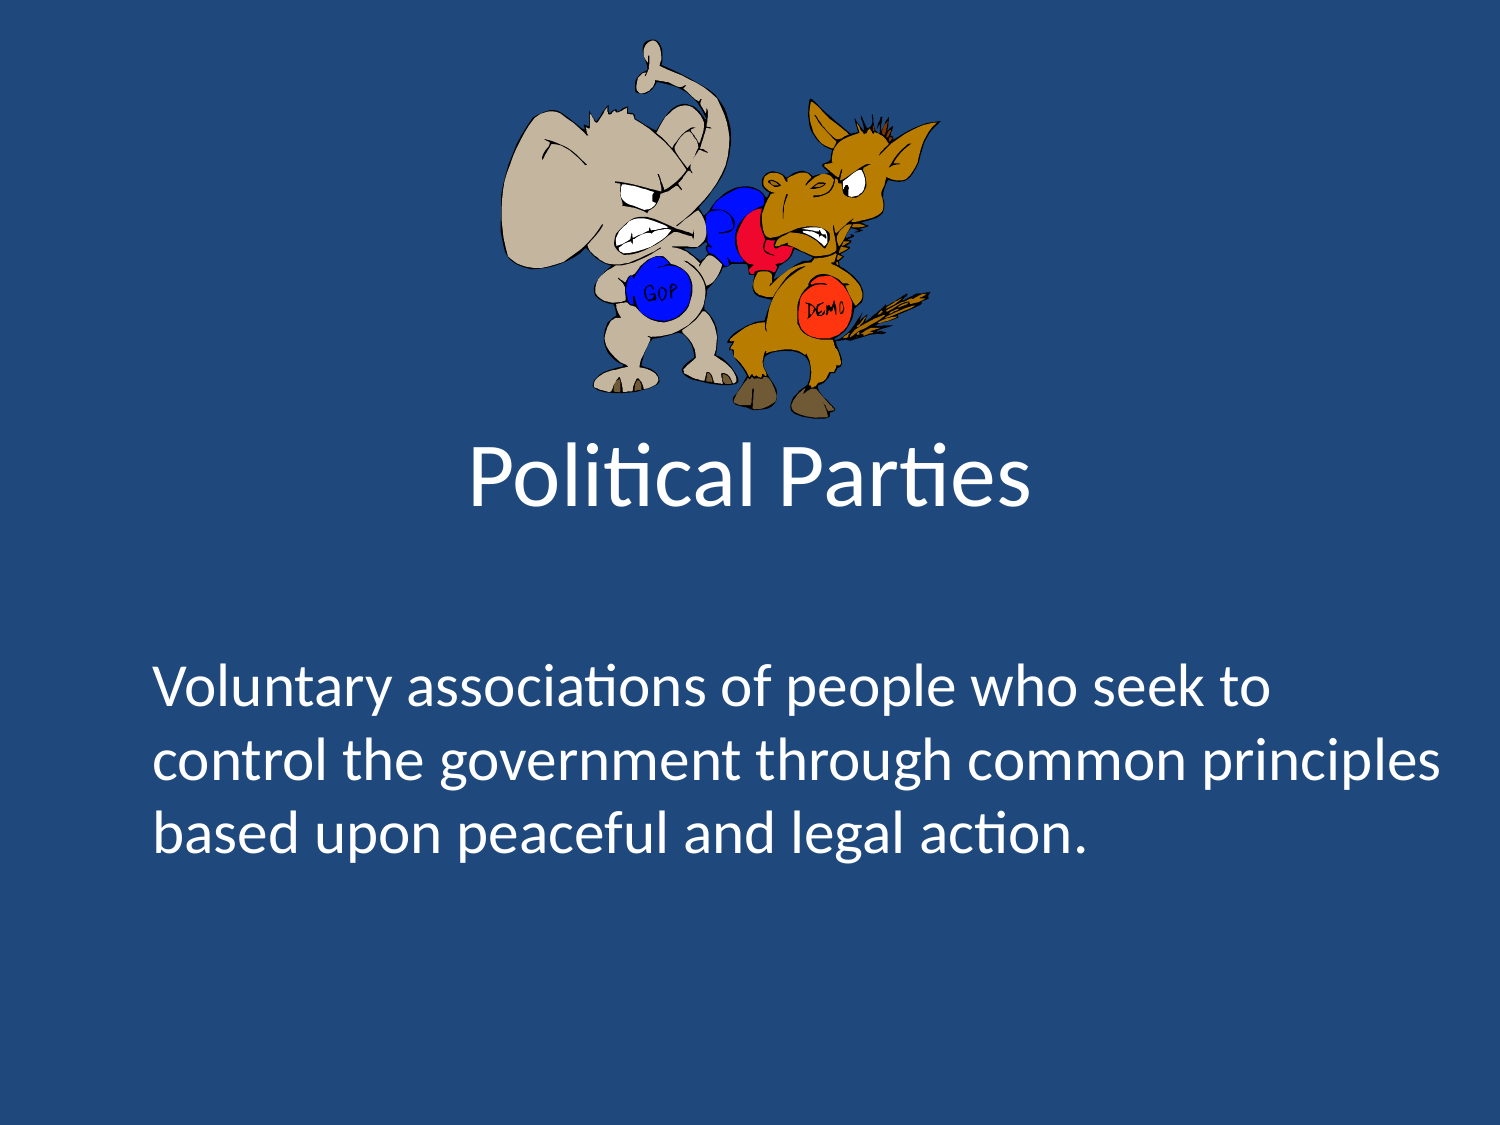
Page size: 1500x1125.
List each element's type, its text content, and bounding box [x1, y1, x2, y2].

picture [499, 24, 941, 420]
subtitle Voluntary associations of people who seek to control the government through common principles based upon peaceful and legal action. [137, 637, 1463, 925]
title Political Parties [112, 349, 1388, 591]
